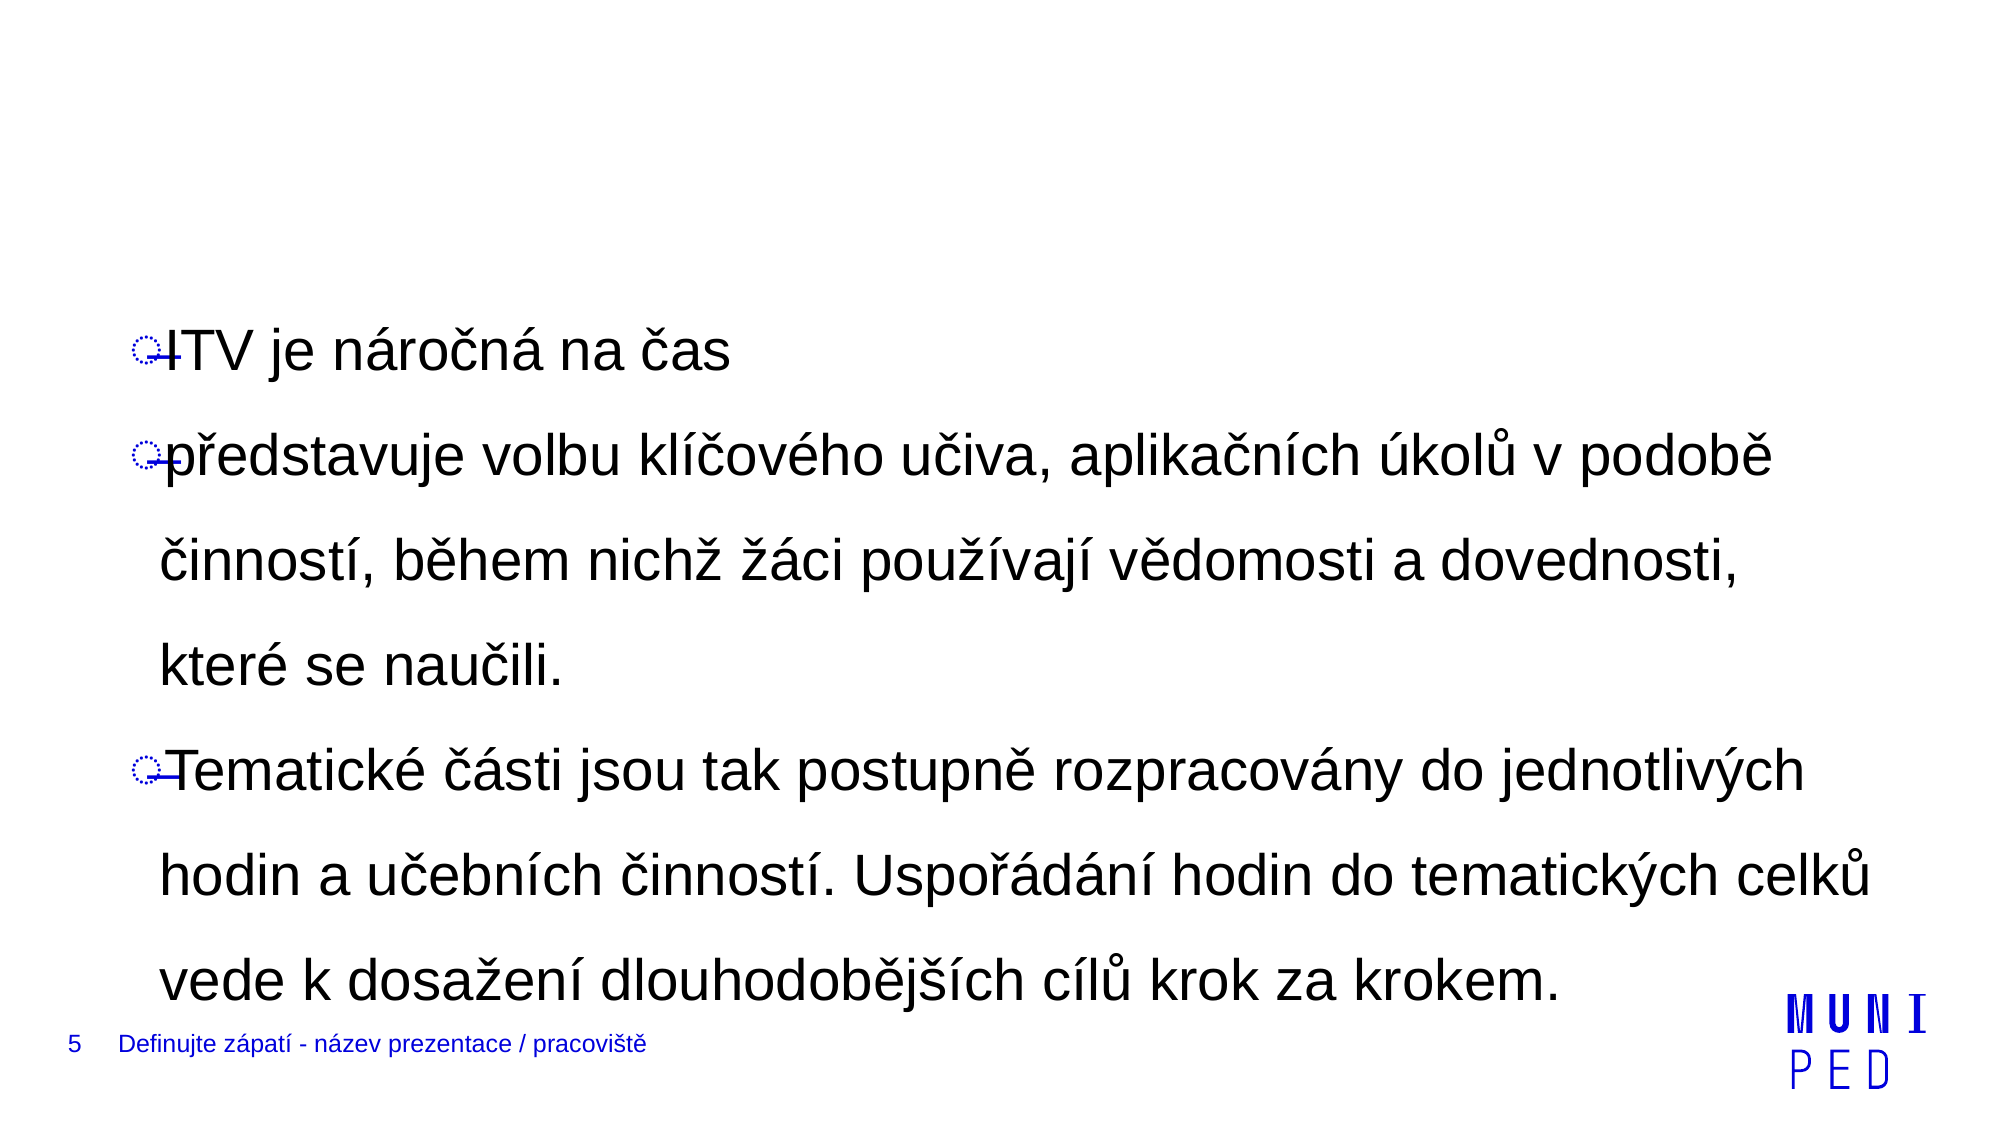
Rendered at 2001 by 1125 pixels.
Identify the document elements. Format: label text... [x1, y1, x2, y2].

footer Definujte zápatí - název prezentace / pracoviště [118, 1021, 1418, 1063]
slide_number 5 [67, 1021, 110, 1063]
list ITV je náročná na čas představuje volbu klíčového učiva, aplikačních úkolů v podobě činností, během nichž žáci používají vědomosti a dovednosti, které se naučili. Tematické části jsou tak postupně rozpracovány do jednotlivých hodin a učebních činností. Uspořádání hodin do tematických celků vede k dosažení dlouhodobějších cílů krok za krokem. [118, 277, 1883, 957]
